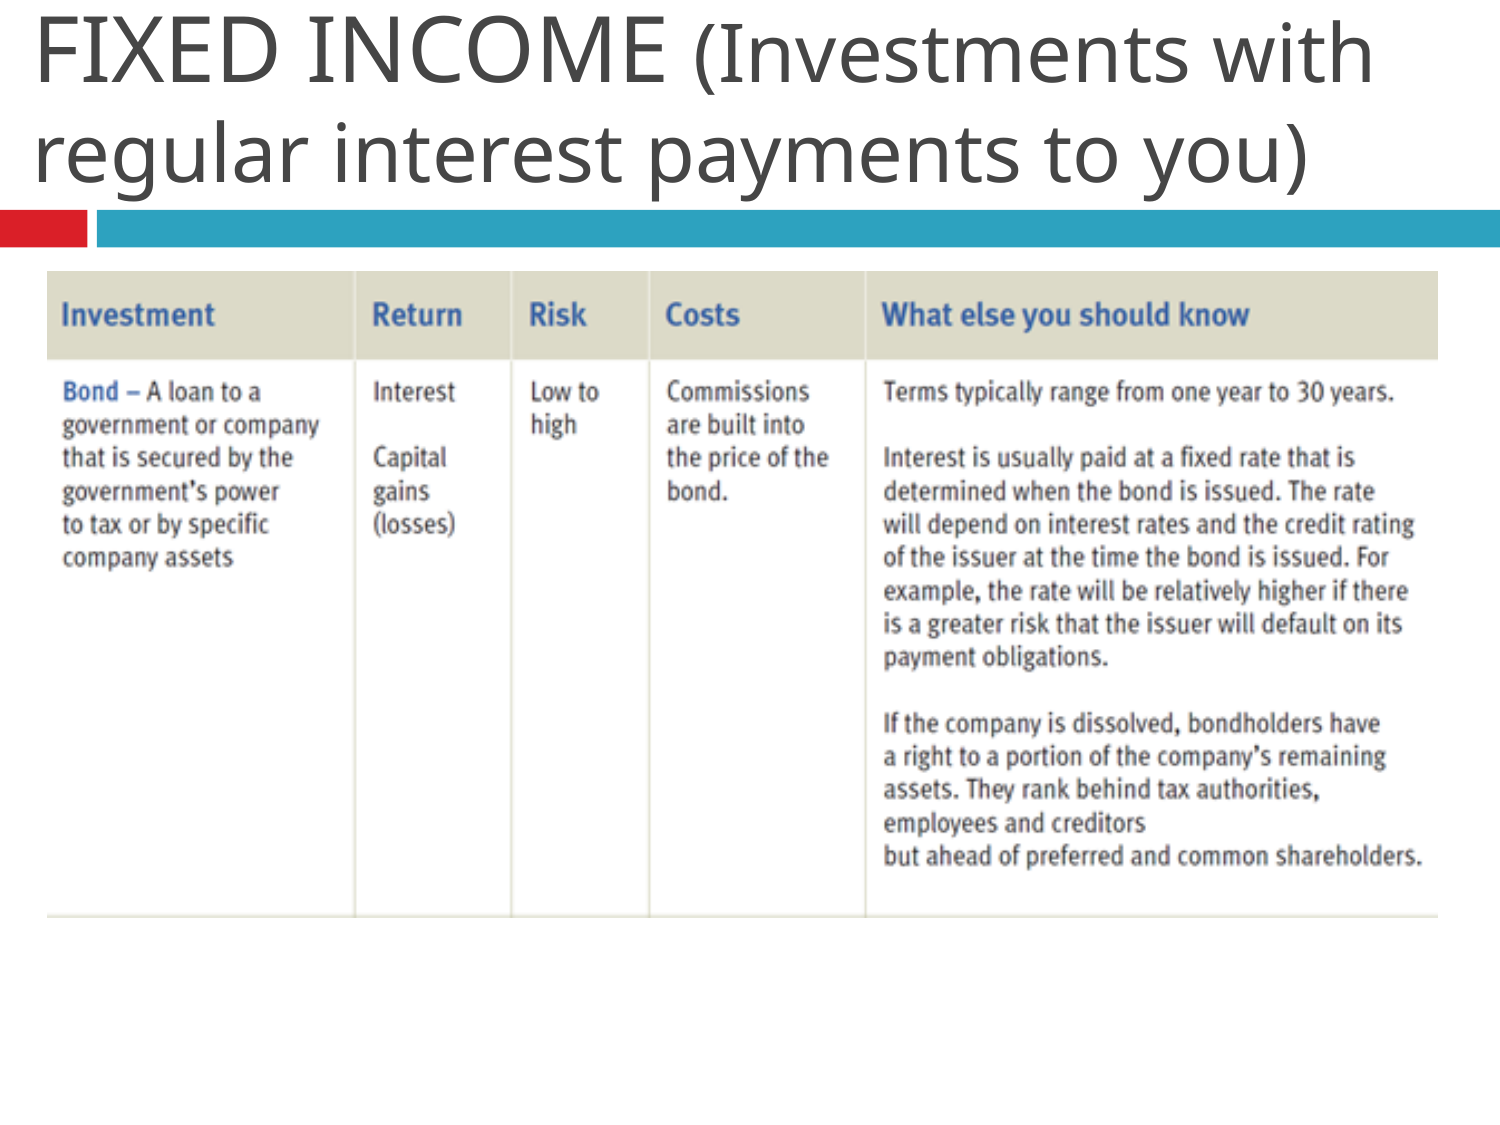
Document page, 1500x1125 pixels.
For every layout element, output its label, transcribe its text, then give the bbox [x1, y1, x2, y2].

picture [46, 270, 1439, 918]
title FIXED INCOME (Investments with regular interest payments to you) [17, 13, 1483, 176]
